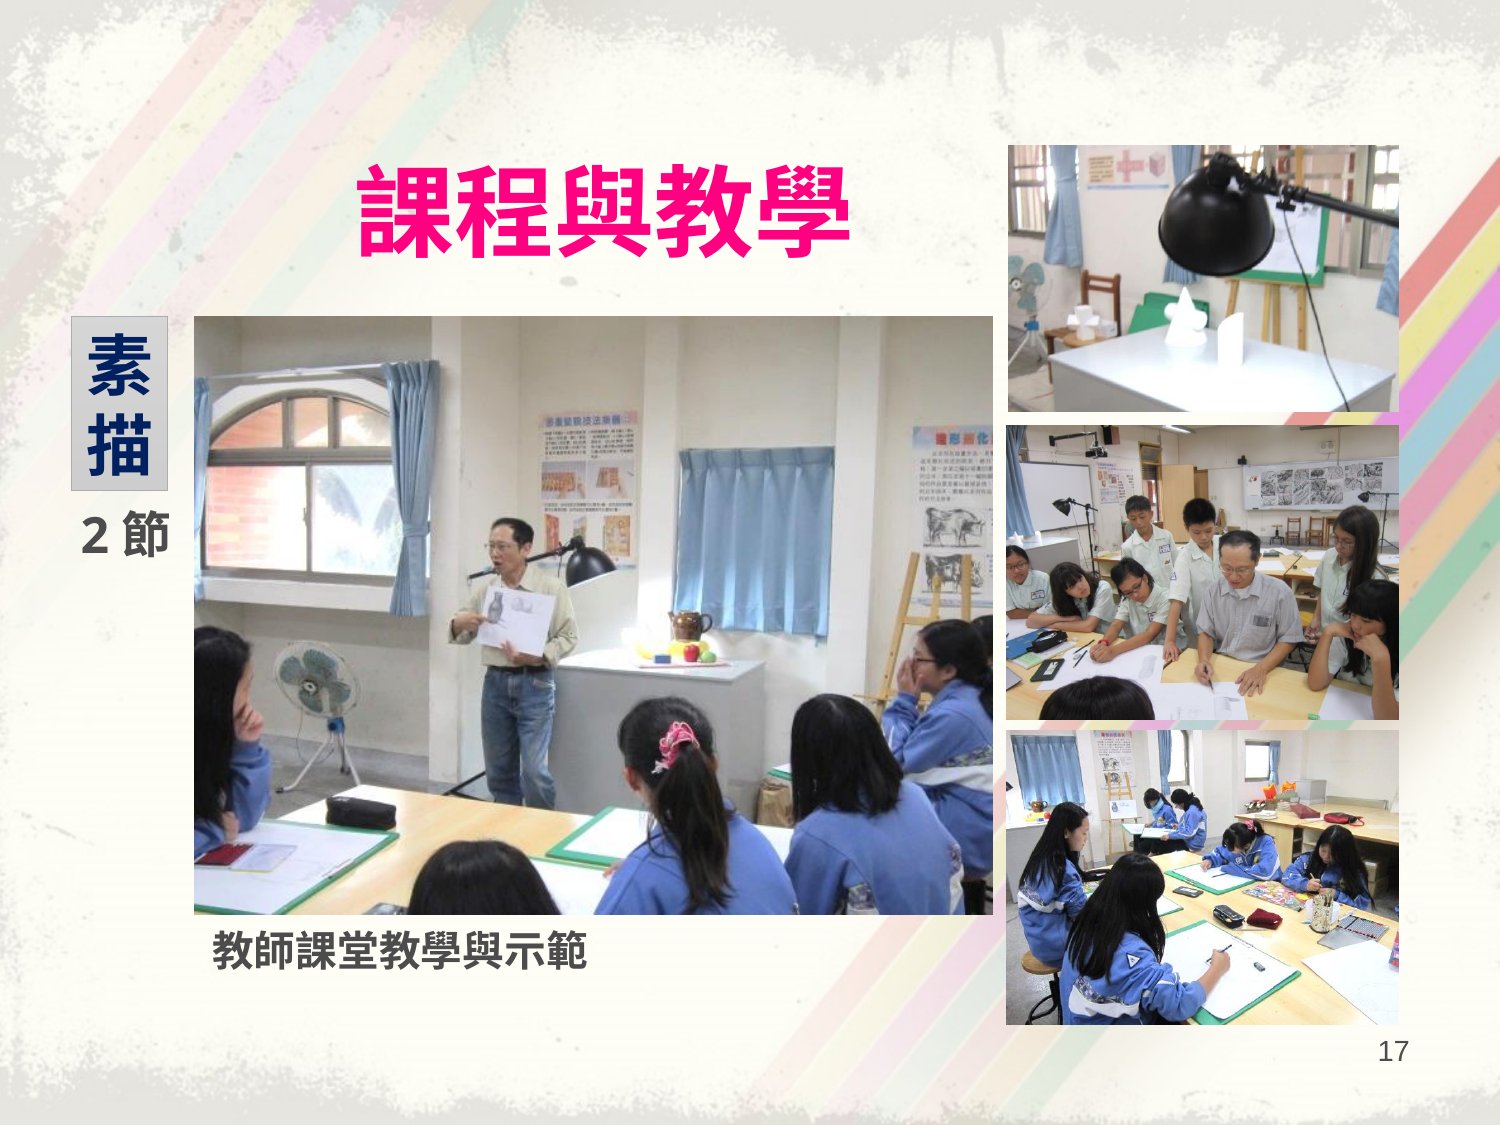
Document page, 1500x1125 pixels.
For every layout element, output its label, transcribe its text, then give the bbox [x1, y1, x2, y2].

picture [0, 0, 1500, 1125]
text_box 素 描 [71, 316, 168, 491]
slide_number 17 [1074, 1024, 1425, 1103]
text_box 2節 [65, 495, 186, 571]
text_box 課程與教學 [339, 142, 870, 277]
text_box 教師課堂教學與示範 [197, 916, 603, 982]
